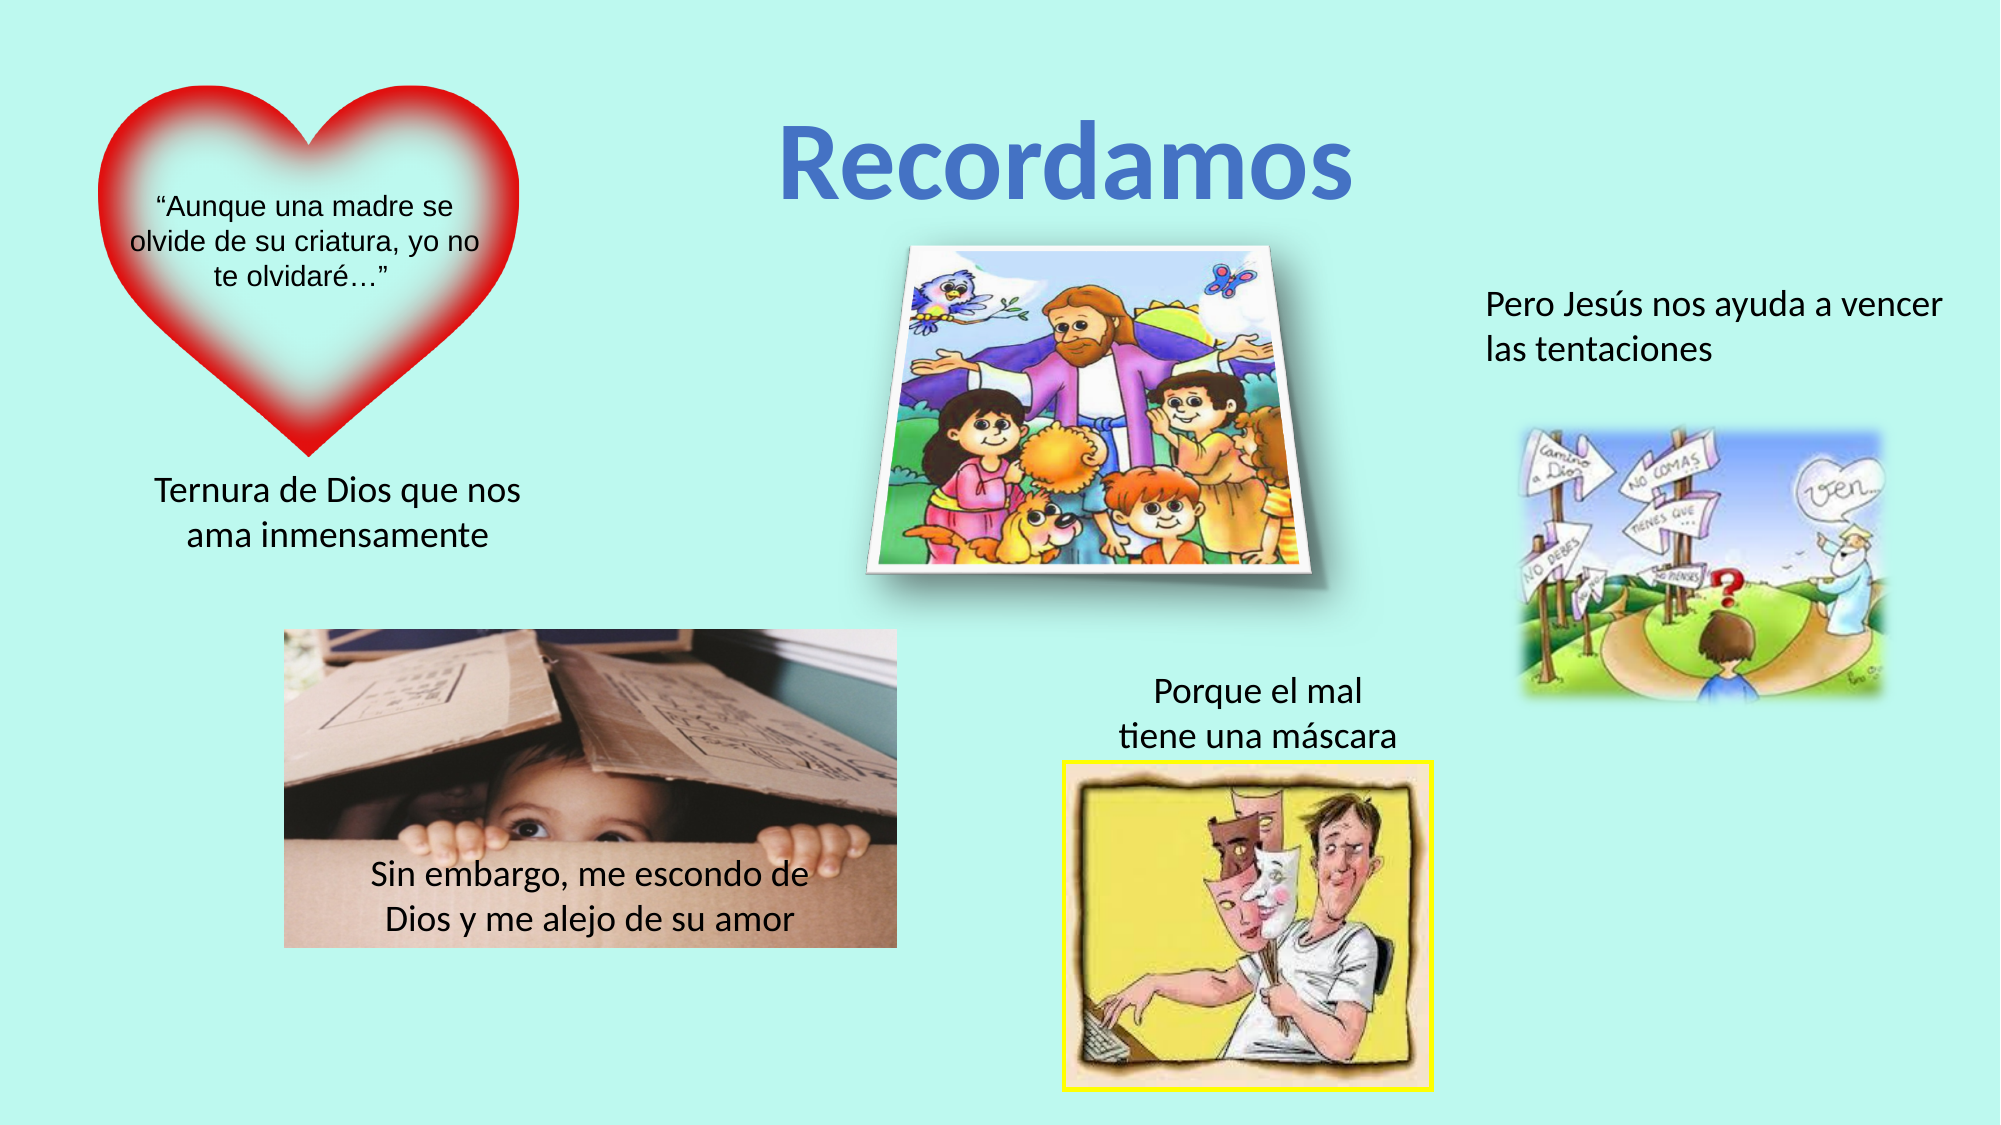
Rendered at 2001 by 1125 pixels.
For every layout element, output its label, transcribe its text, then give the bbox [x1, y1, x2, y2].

text_box Porque el mal tiene una máscara [1099, 658, 1418, 764]
picture [284, 629, 897, 948]
picture [1509, 416, 1897, 712]
text_box Ternura de Dios que nos ama inmensamente [128, 458, 548, 563]
picture [1066, 764, 1430, 1087]
text_box Recordamos [762, 79, 1370, 230]
picture [852, 243, 1337, 597]
text_box Pero Jesús nos ayuda a vencer las tentaciones [1470, 271, 1966, 377]
picture [90, 79, 526, 464]
